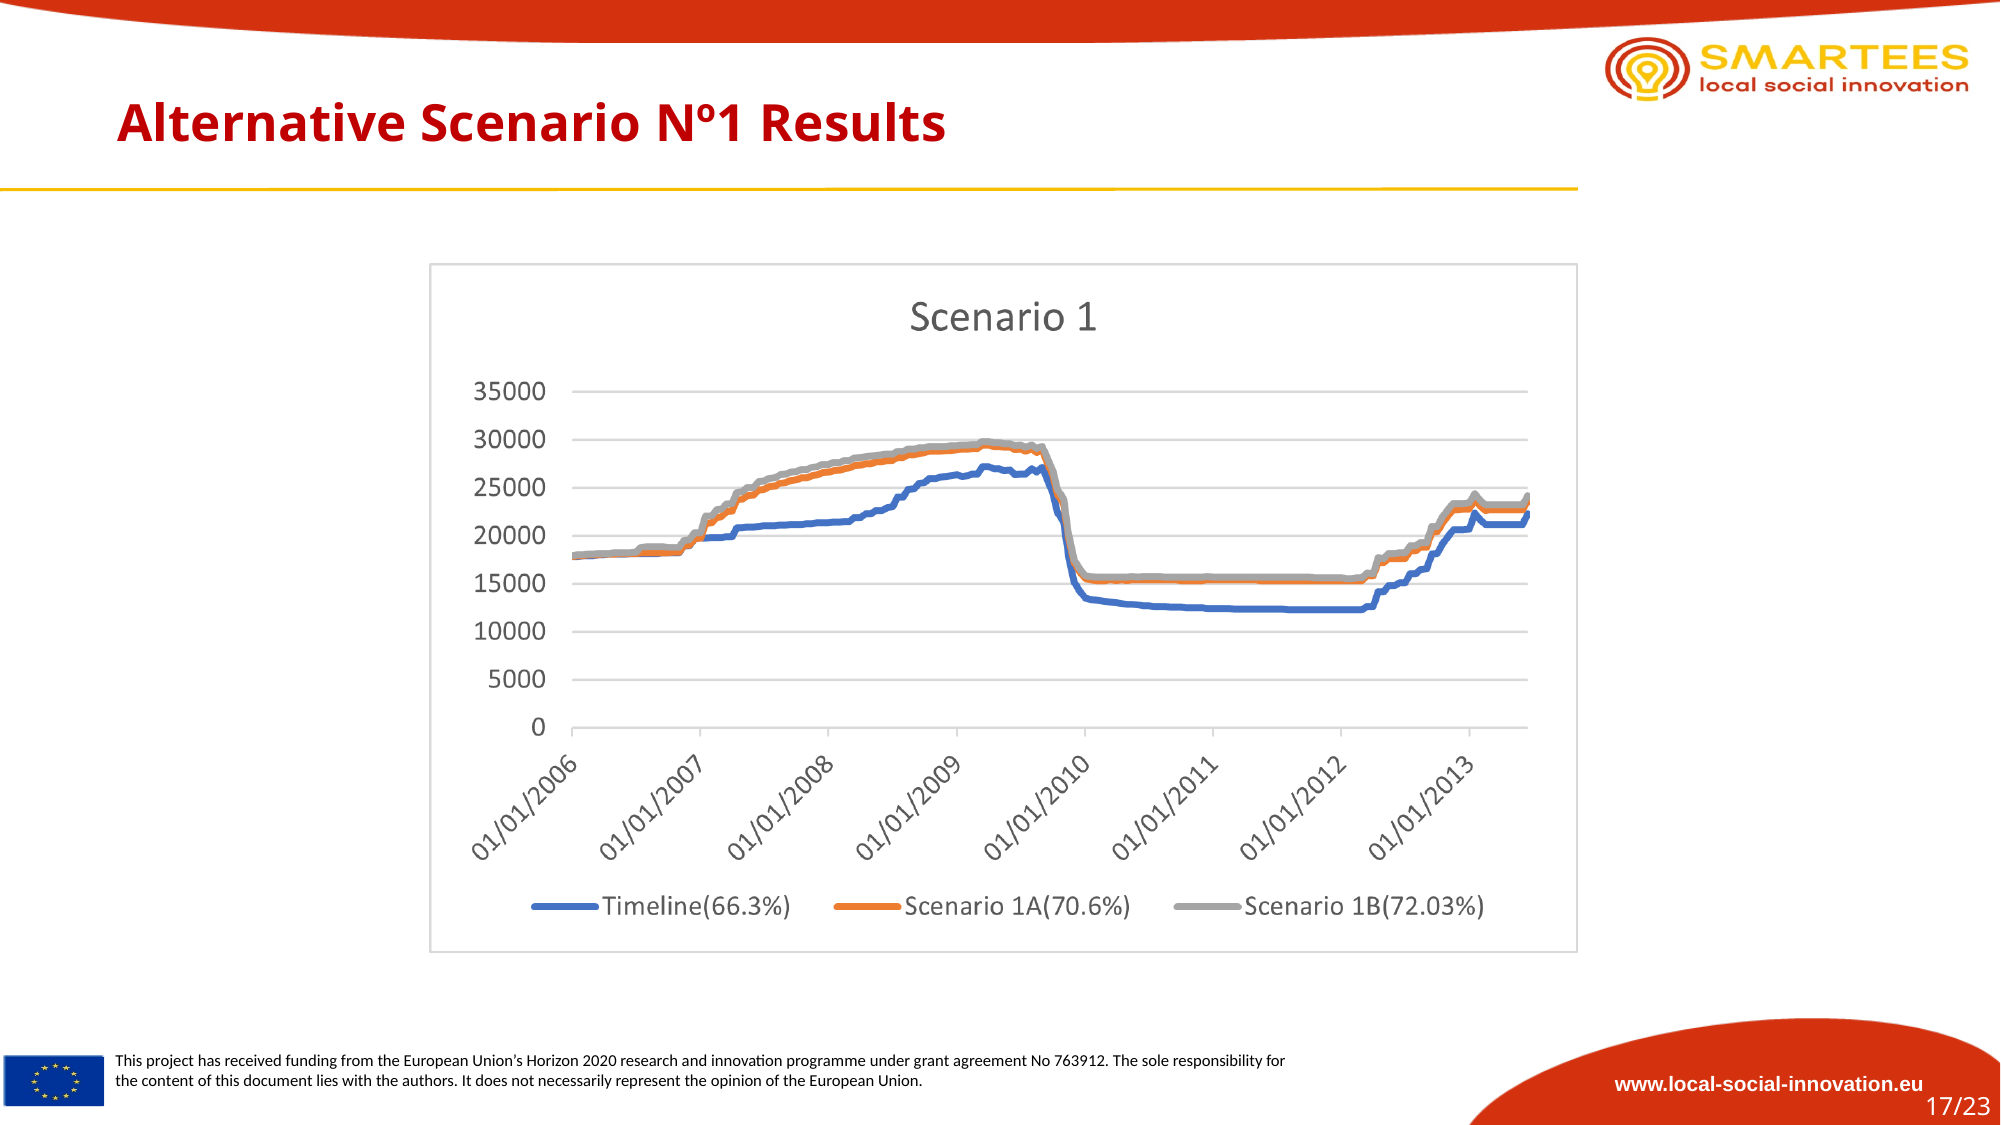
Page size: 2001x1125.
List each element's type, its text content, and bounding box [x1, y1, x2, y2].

picture [1458, 1017, 2001, 1125]
picture [2, 1054, 105, 1107]
picture [429, 263, 1578, 953]
picture [0, 0, 2000, 107]
title Alternative Scenario Nº1 Results [102, 90, 1615, 161]
